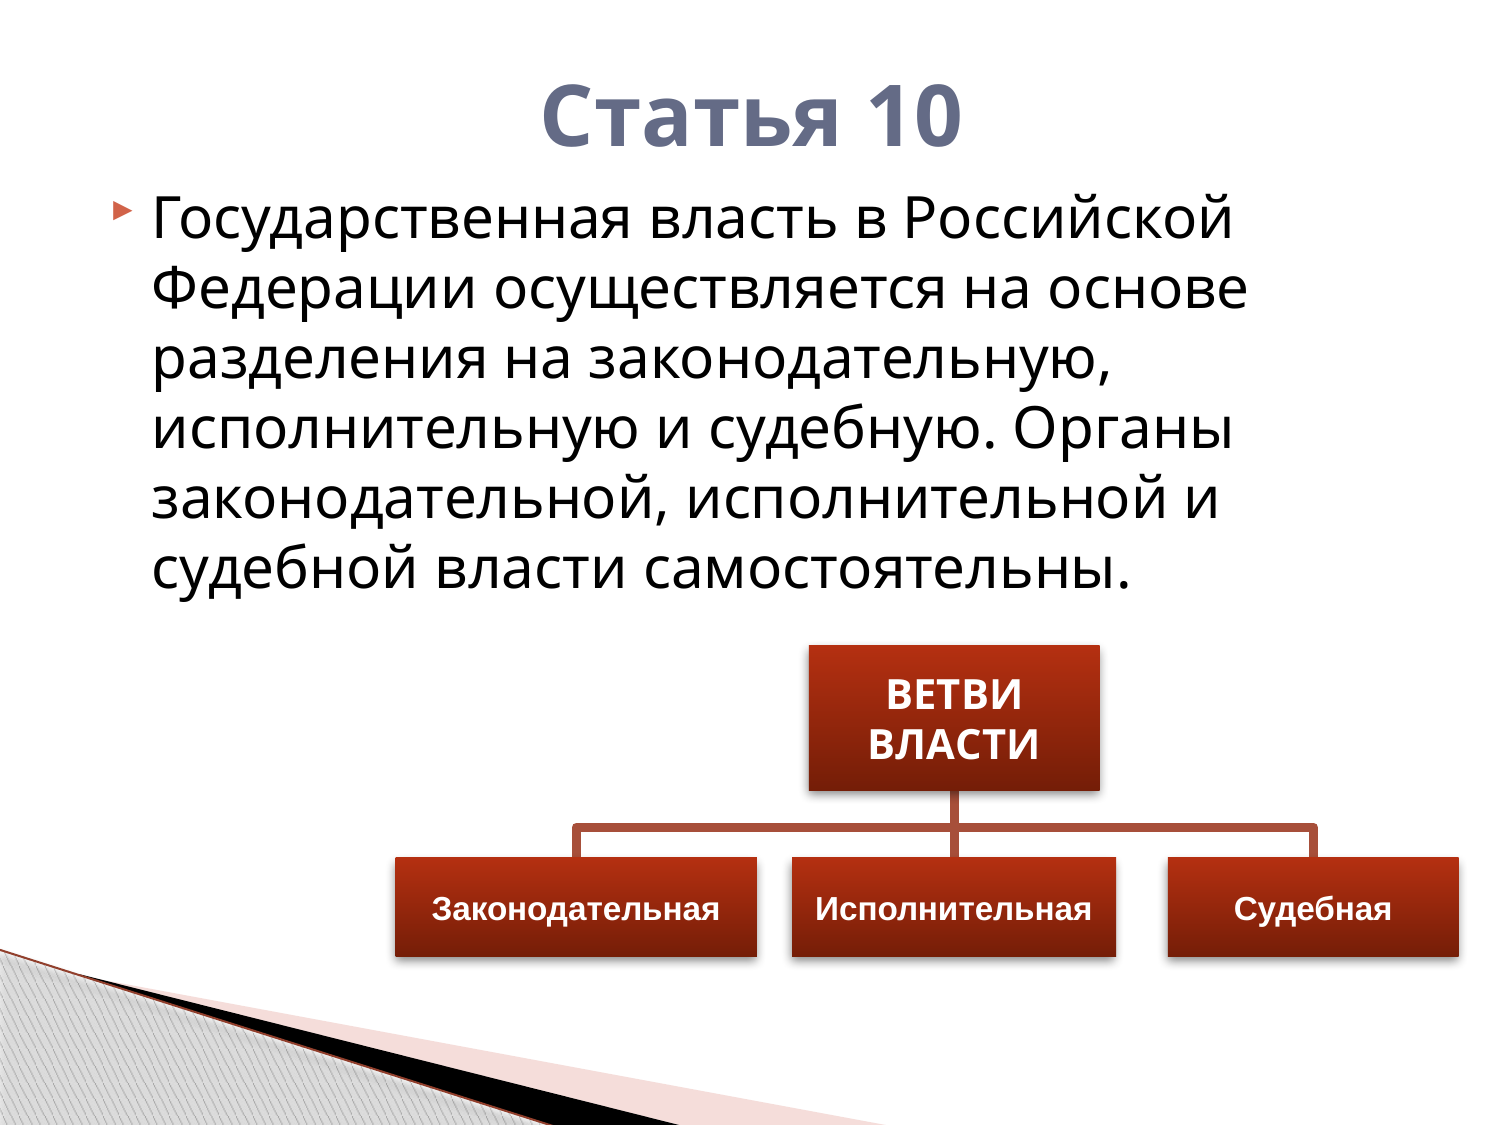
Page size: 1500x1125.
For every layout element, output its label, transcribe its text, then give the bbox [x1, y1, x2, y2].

list Государственная власть в Российской Федерации осуществляется на основе разделения на законодательную, исполнительную и судебную. Органы законодательной, исполнительной и судебной власти самостоятельны. [76, 172, 1428, 916]
title Статья 10 [76, 19, 1427, 172]
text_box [359, 526, 1459, 1118]
